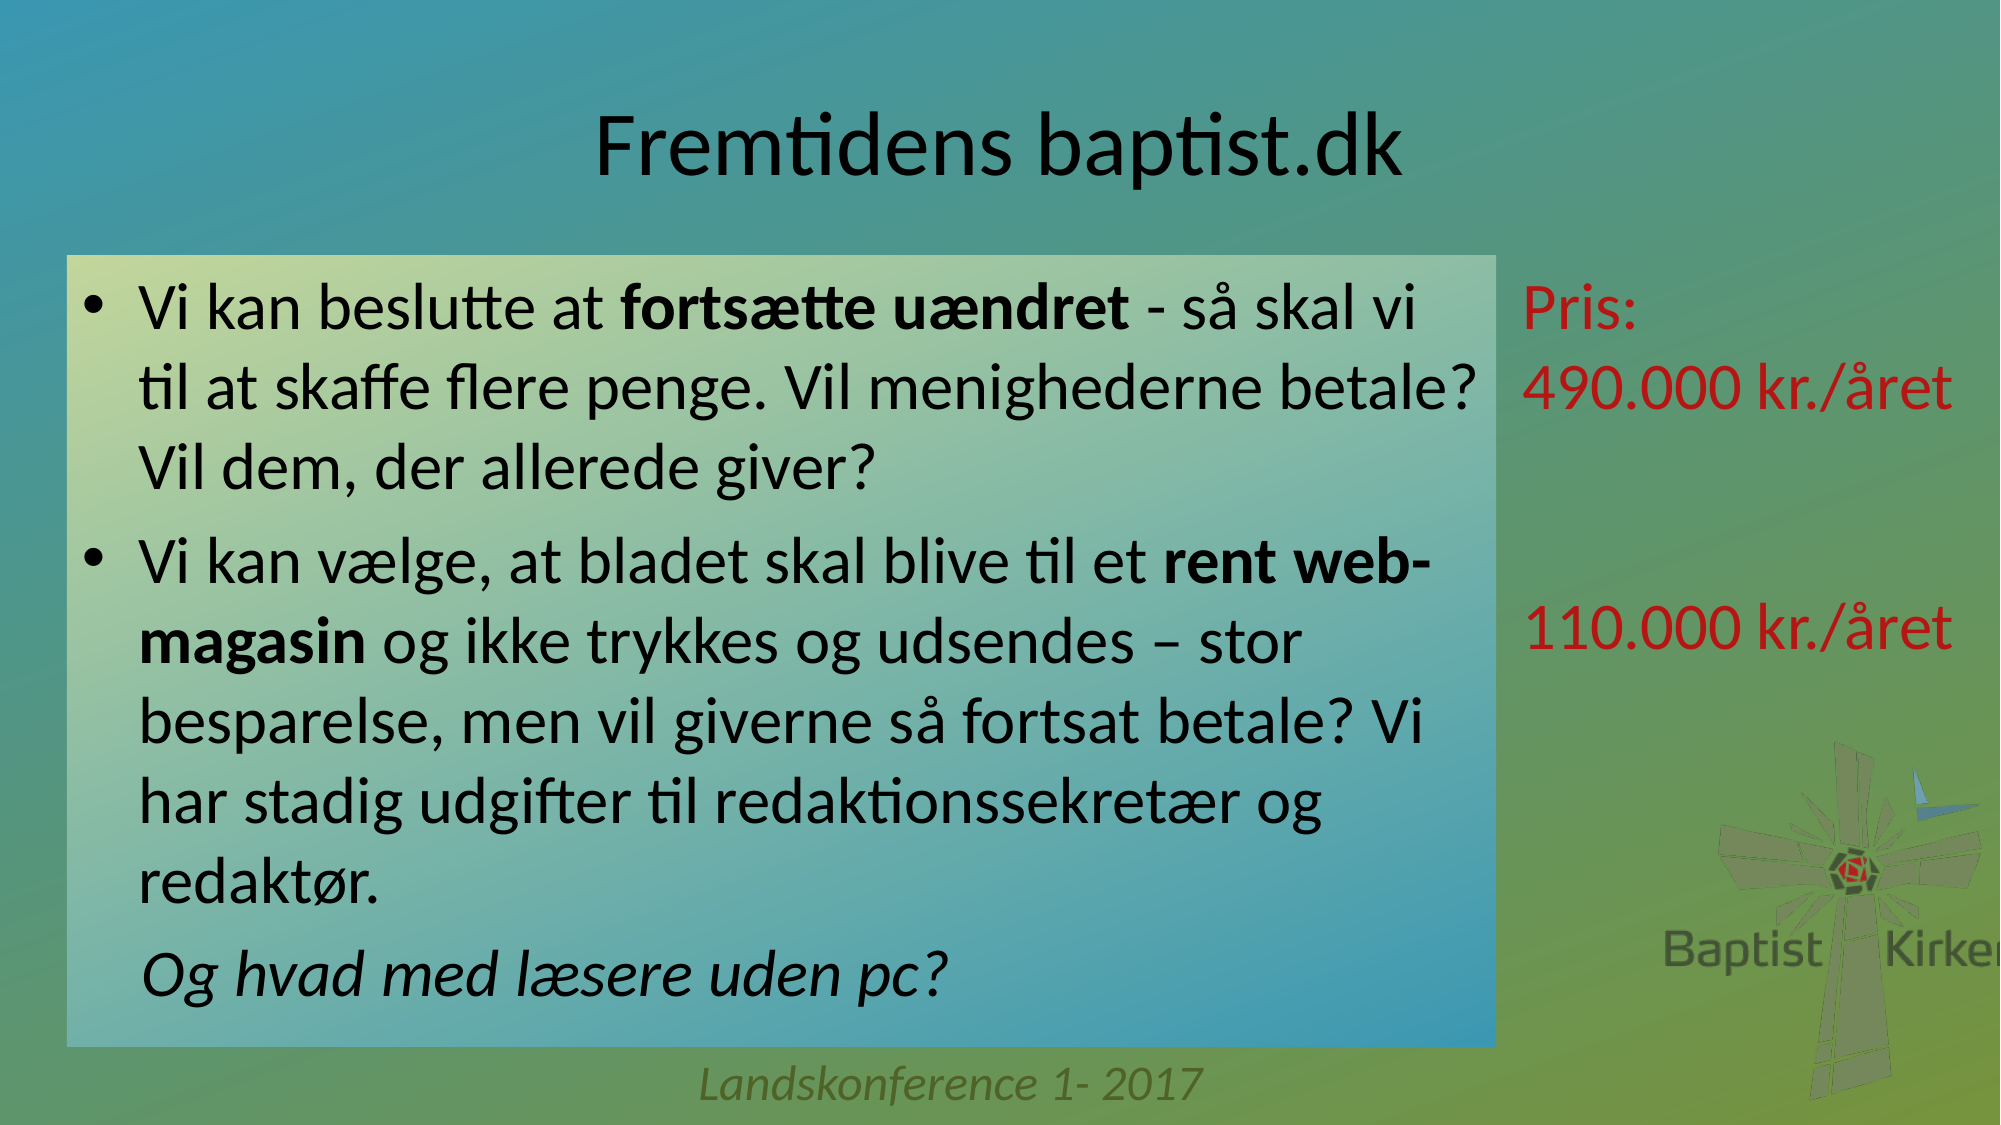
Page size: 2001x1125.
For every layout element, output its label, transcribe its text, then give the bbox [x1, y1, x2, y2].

title Fremtidens baptist.dk [99, 45, 1900, 233]
picture [1637, 715, 2000, 1125]
footer Landskonference 1- 2017 [669, 1058, 1238, 1103]
text_box Pris: 490.000 kr./året 110.000 kr./året [1507, 255, 1981, 760]
list Vi kan beslutte at fortsætte uændret - så skal vi til at skaffe flere penge. Vil menighederne betale? Vil dem, der allerede giver? Vi kan vælge, at bladet skal blive til et rent web-magasin og ikke trykkes og udsendes – stor besparelse, men vil giverne så fortsat betale? Vi har stadig udgifter til redaktionssekretær og redaktør. Og hvad med læsere uden pc? [66, 255, 1497, 1047]
